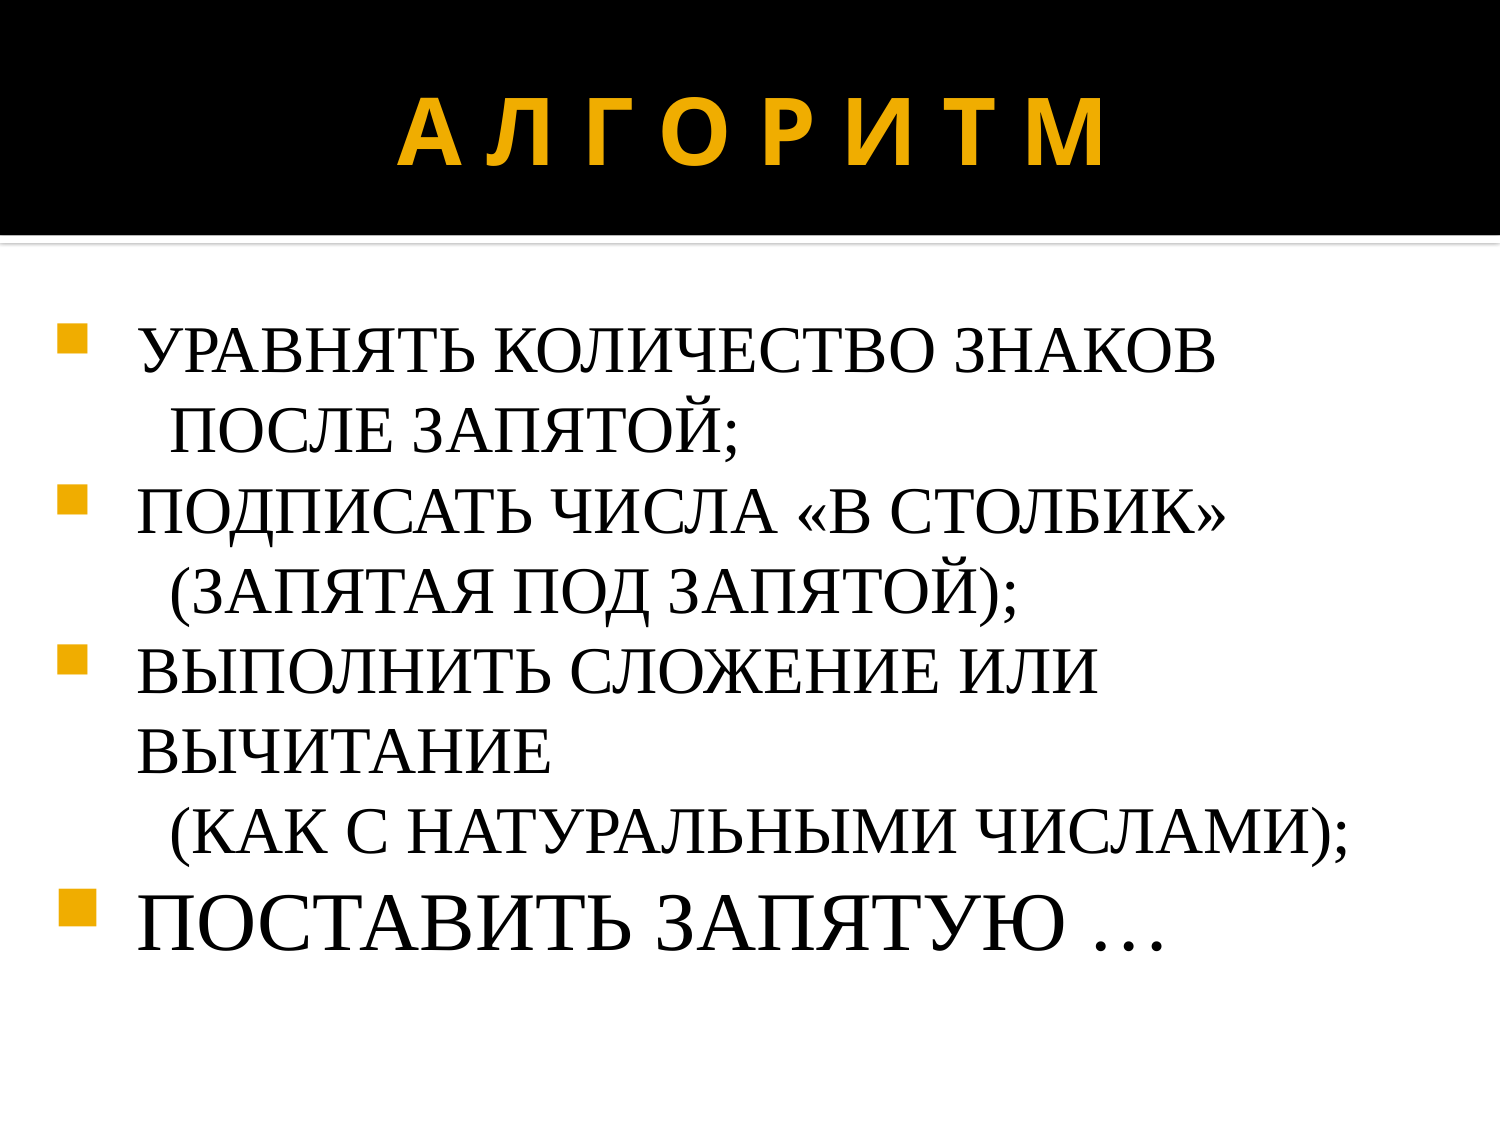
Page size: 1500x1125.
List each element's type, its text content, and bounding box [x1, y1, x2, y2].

list УРАВНЯТЬ КОЛИЧЕСТВО ЗНАКОВ ПОСЛЕ ЗАПЯТОЙ; ПОДПИСАТЬ ЧИСЛА «В СТОЛБИК» (ЗАПЯТАЯ ПОД ЗАПЯТОЙ); ВЫПОЛНИТЬ СЛОЖЕНИЕ ИЛИ ВЫЧИТАНИЕ (КАК С НАТУРАЛЬНЫМИ ЧИСЛАМИ); ПОСТАВИТЬ ЗАПЯТУЮ … [23, 291, 1477, 1050]
title А Л Г О Р И Т М [75, 25, 1425, 231]
